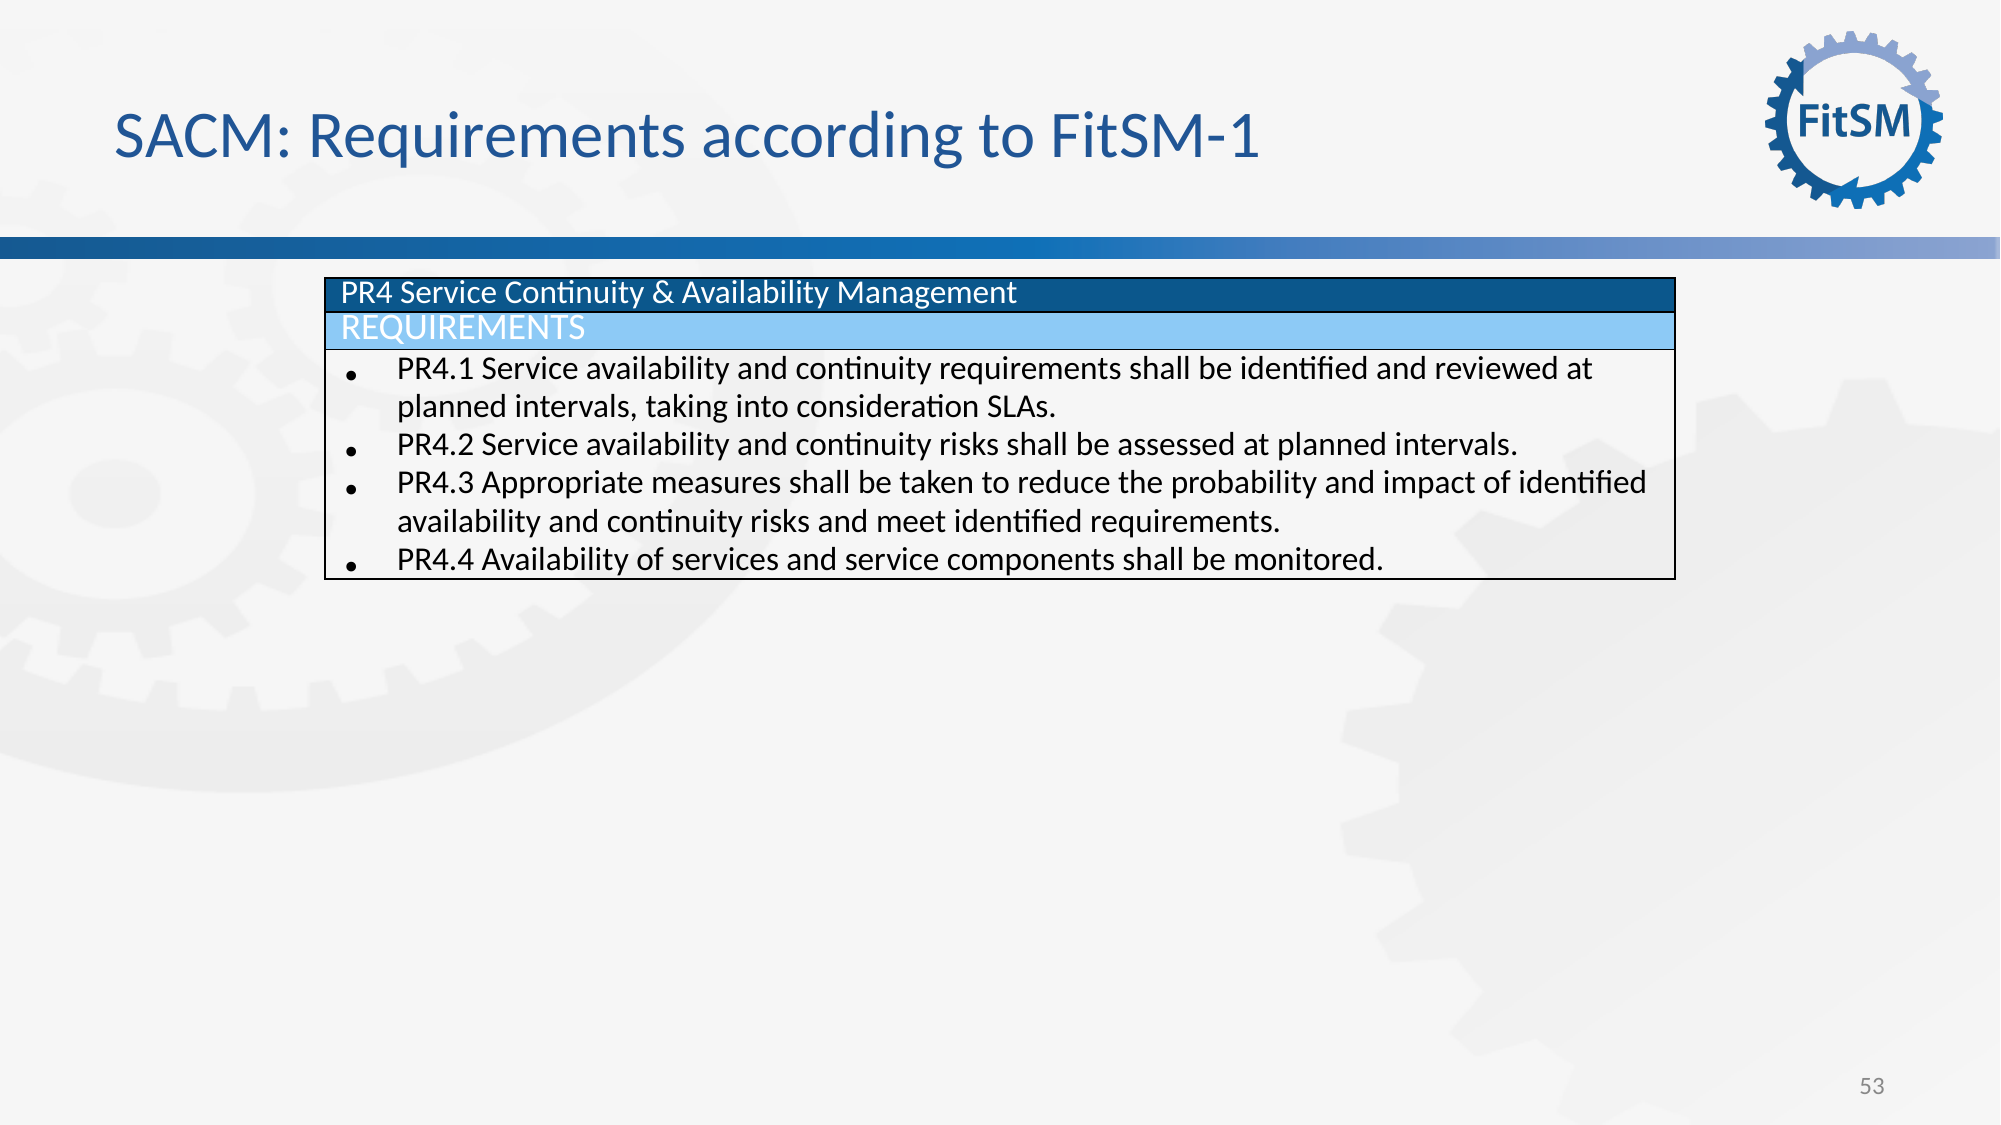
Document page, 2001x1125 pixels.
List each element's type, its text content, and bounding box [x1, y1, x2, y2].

slide_number 53 [1433, 1054, 1900, 1115]
table_cell REQUIREMENTS [326, 313, 1674, 349]
title SACM: Requirements according to FitSM-1 [99, 45, 1586, 217]
table_header PR4 Service Continuity & Availability Management [326, 279, 1674, 311]
table_cell PR4.1 Service availability and continuity requirements shall be identified and reviewed at planned intervals, taking into consideration SLAs. PR4.2 Service availability and continuity risks shall be assessed at planned intervals. PR4.3 Appropriate measures shall be taken to reduce the probability and impact of identified availability and continuity risks and meet identified requirements. PR4.4 Availability of services and service components shall be monitored. [326, 350, 1674, 578]
picture [0, 0, 2000, 1125]
